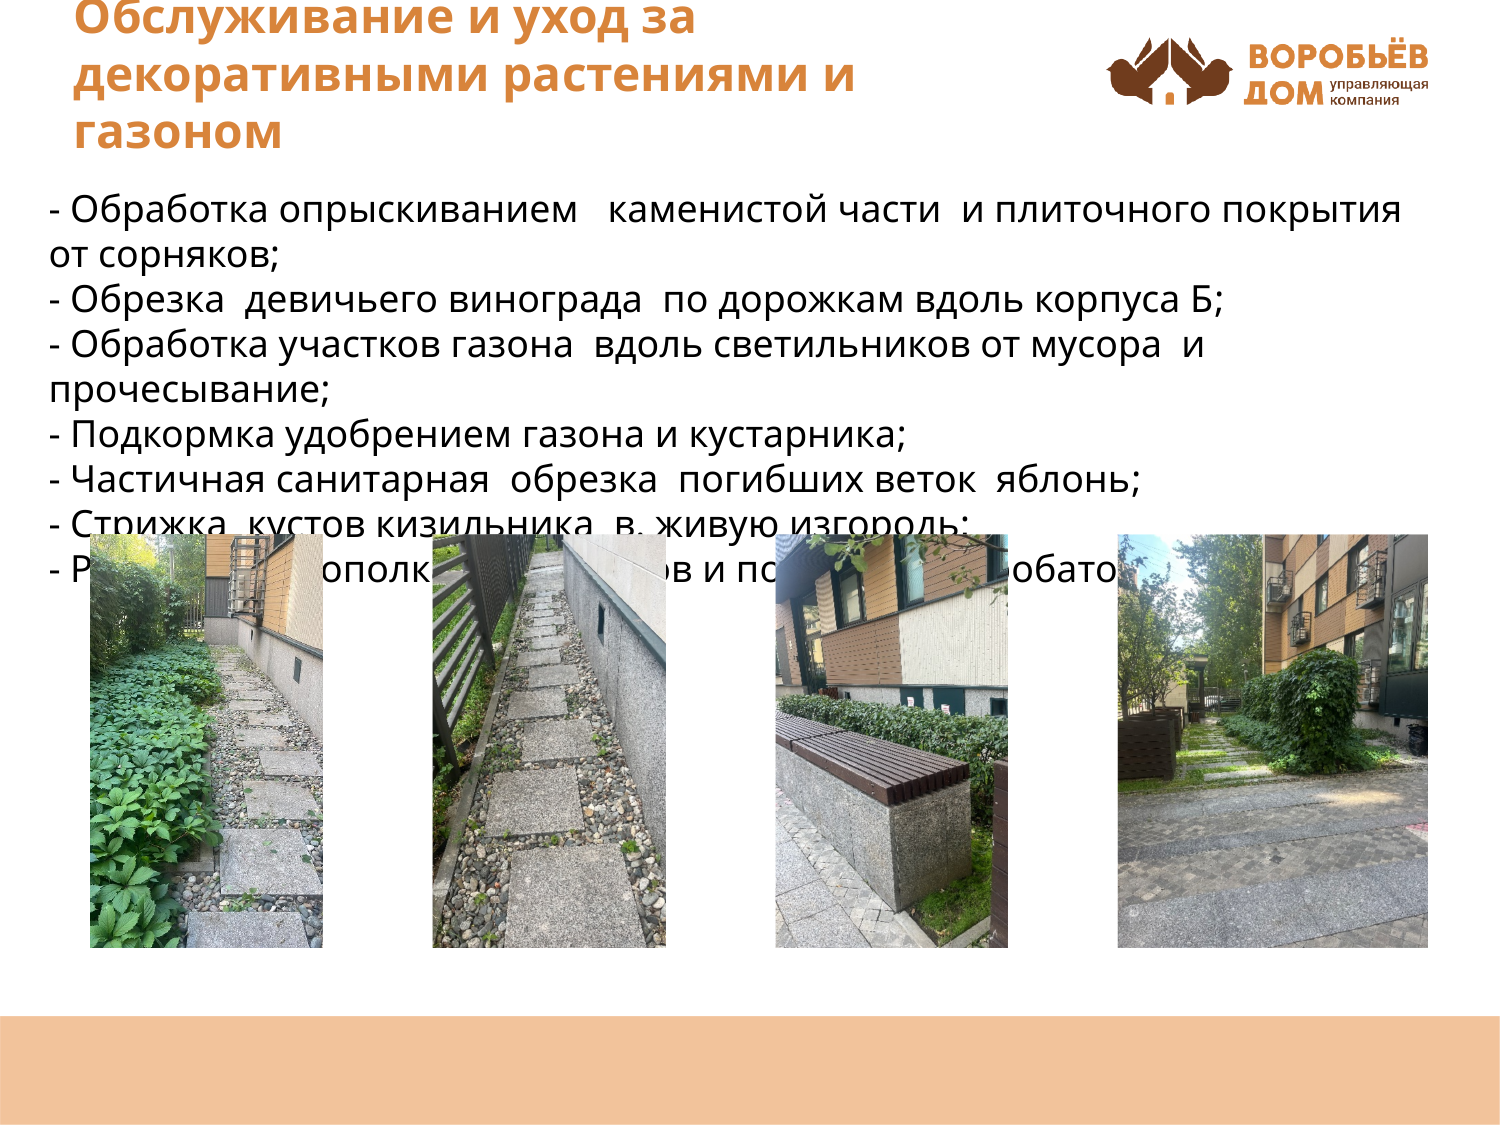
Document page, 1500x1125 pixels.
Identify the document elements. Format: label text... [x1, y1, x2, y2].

picture [1105, 37, 1428, 106]
picture [0, 1016, 1500, 1125]
text_box - Обработка опрыскиванием каменистой части и плиточного покрытия от сорняков; - Обрезка девичьего винограда по дорожкам вдоль корпуса Б; - Обработка участков газона вдоль светильников от мусора и прочесывание; - Подкормка удобрением газона и кустарника; - Частичная санитарная обрезка погибших веток яблонь; - Стрижка кустов кизильника в. живую изгородь; - Рыхление, прополка от сорняков и почвы клумб-робаток. [33, 177, 1453, 598]
text_box Обслуживание и уход за декоративными растениями и газоном [59, 23, 1093, 121]
picture [89, 534, 323, 948]
picture [342, 535, 1480, 948]
